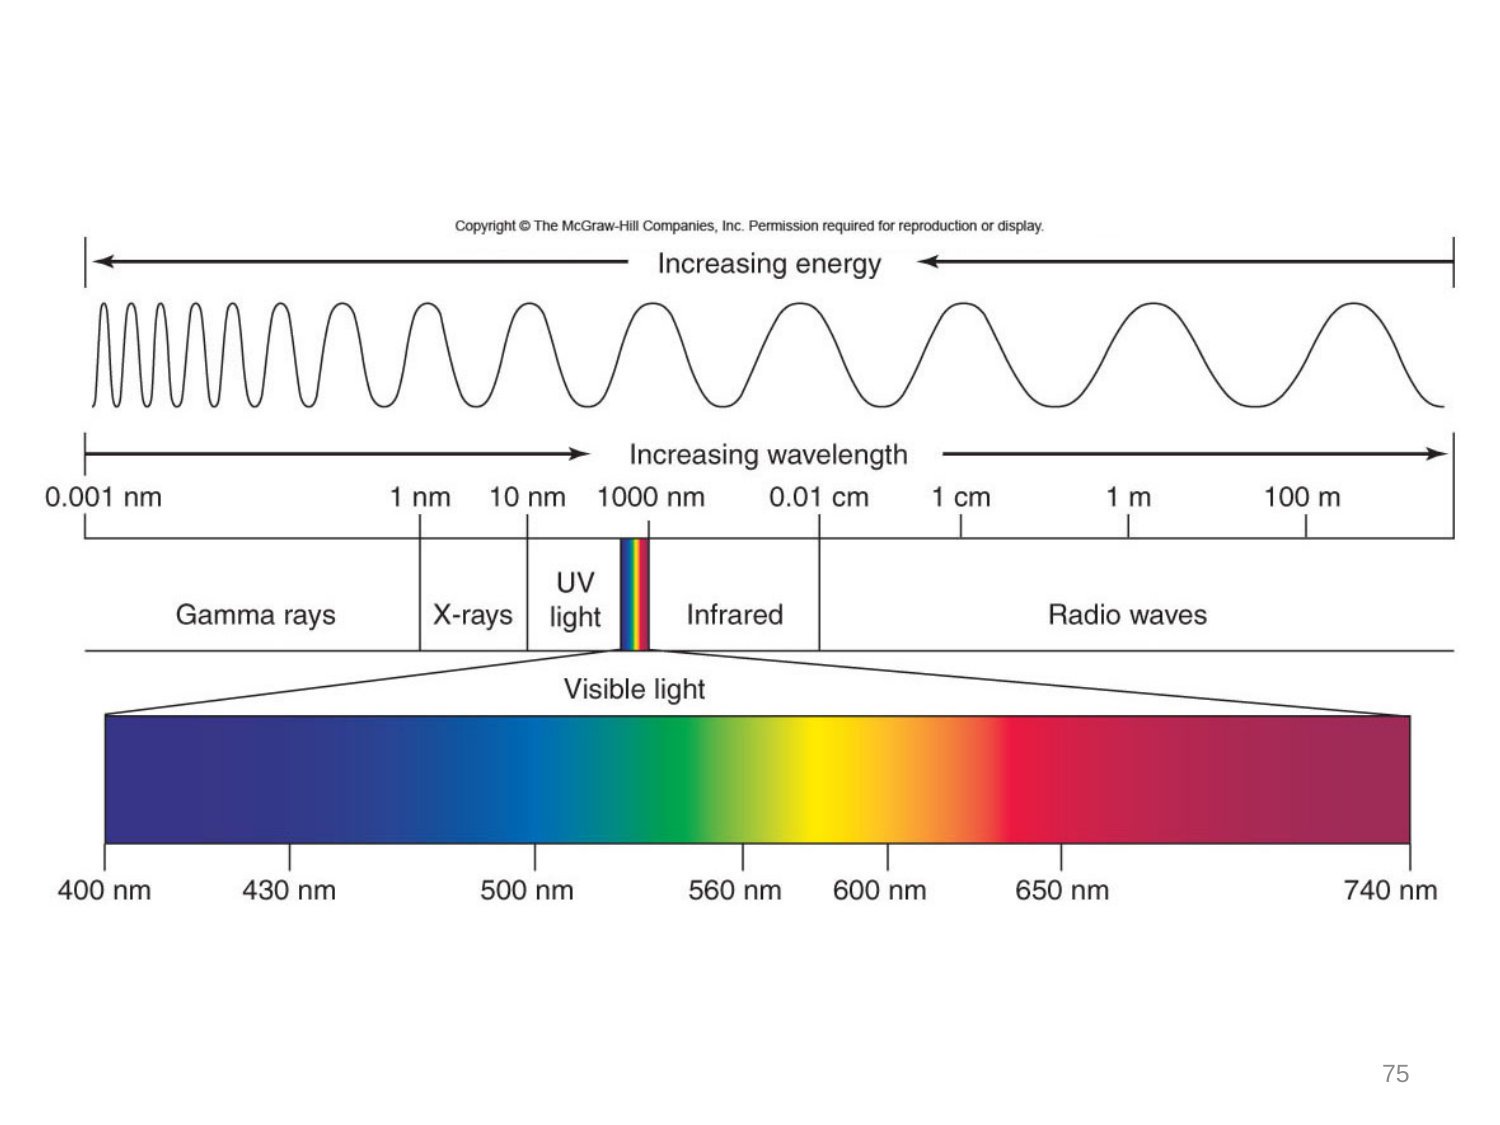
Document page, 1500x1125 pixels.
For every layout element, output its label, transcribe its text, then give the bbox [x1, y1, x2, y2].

slide_number 75 [1074, 1042, 1425, 1103]
picture [40, 218, 1460, 907]
